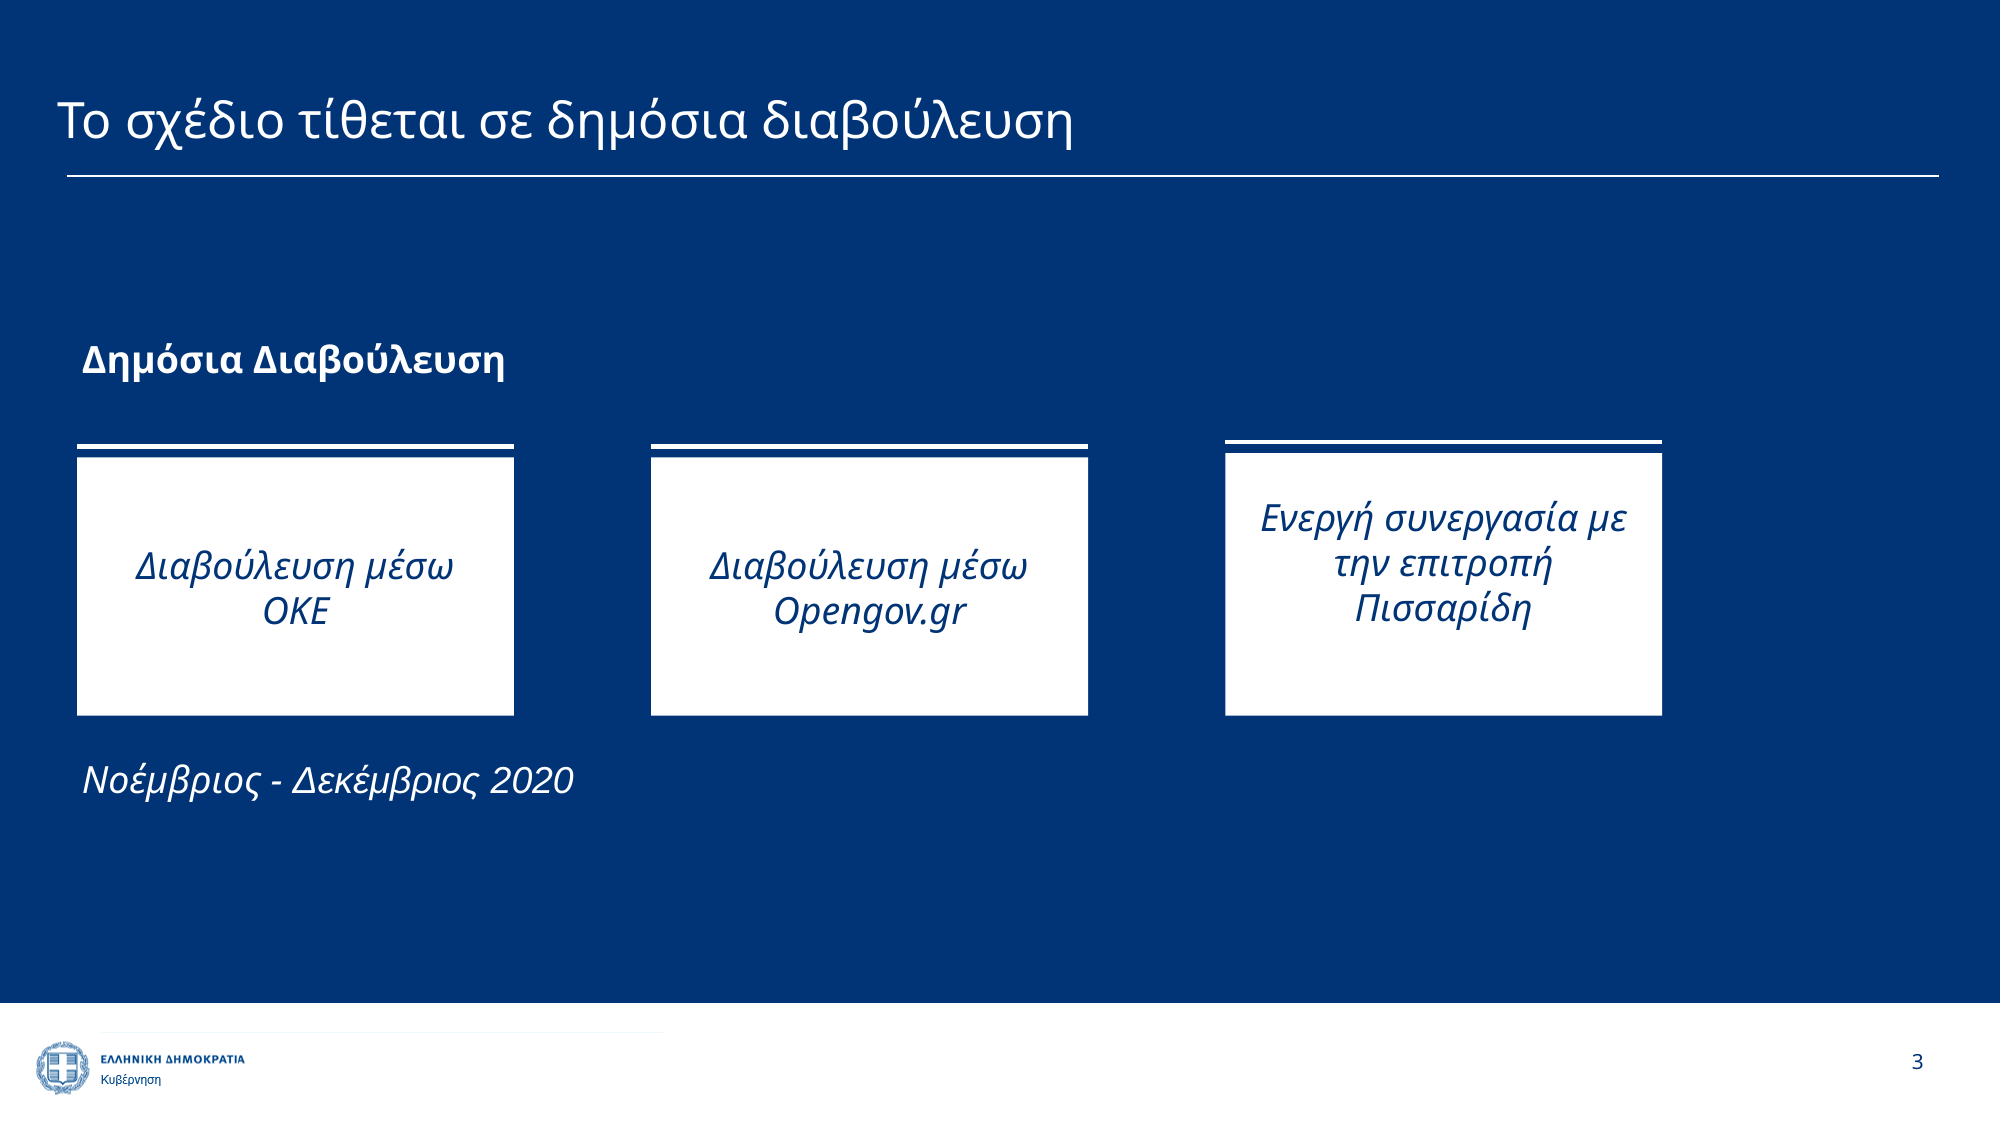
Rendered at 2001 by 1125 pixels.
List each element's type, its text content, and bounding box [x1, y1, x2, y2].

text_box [1225, 441, 1663, 717]
text_box Δημόσια Διαβούλευση [70, 295, 789, 423]
slide_number 3 [1853, 1019, 1939, 1106]
text_box Νοέμβριος - Δεκέμβριος 2020 [70, 715, 696, 843]
picture [26, 1032, 664, 1106]
text_box Διαβούλευση μέσω Opengov.gr [651, 457, 1089, 716]
text_box Διαβούλευση μέσω ΟΚΕ [77, 457, 514, 715]
text_box Το σχέδιο τίθεται σε δημόσια διαβούλευση [42, 73, 1918, 199]
